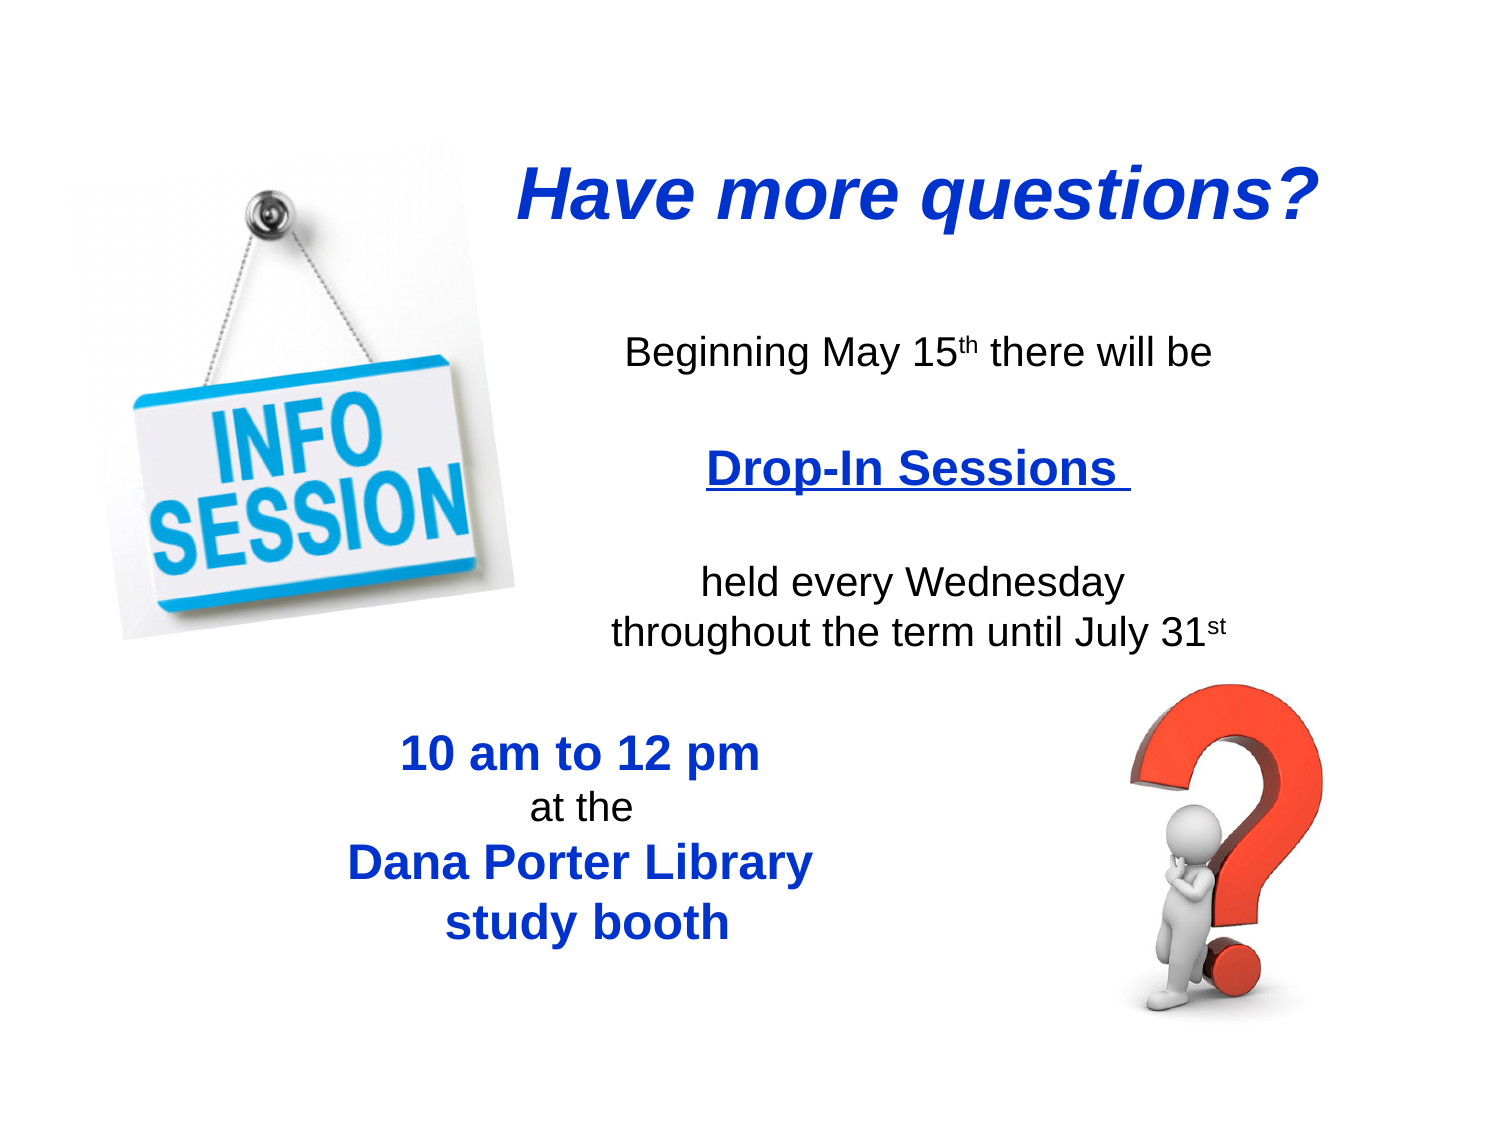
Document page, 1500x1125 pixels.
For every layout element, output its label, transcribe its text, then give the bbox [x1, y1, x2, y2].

text_box 10 am to 12 pm at the Dana Porter Library study booth [187, 667, 988, 958]
picture [1077, 667, 1363, 1048]
text_box Have more questions? Beginning May 15th there will be Drop-In Sessions held every Wednesday throughout the term until July 31st [474, 137, 1363, 708]
picture [63, 138, 487, 639]
